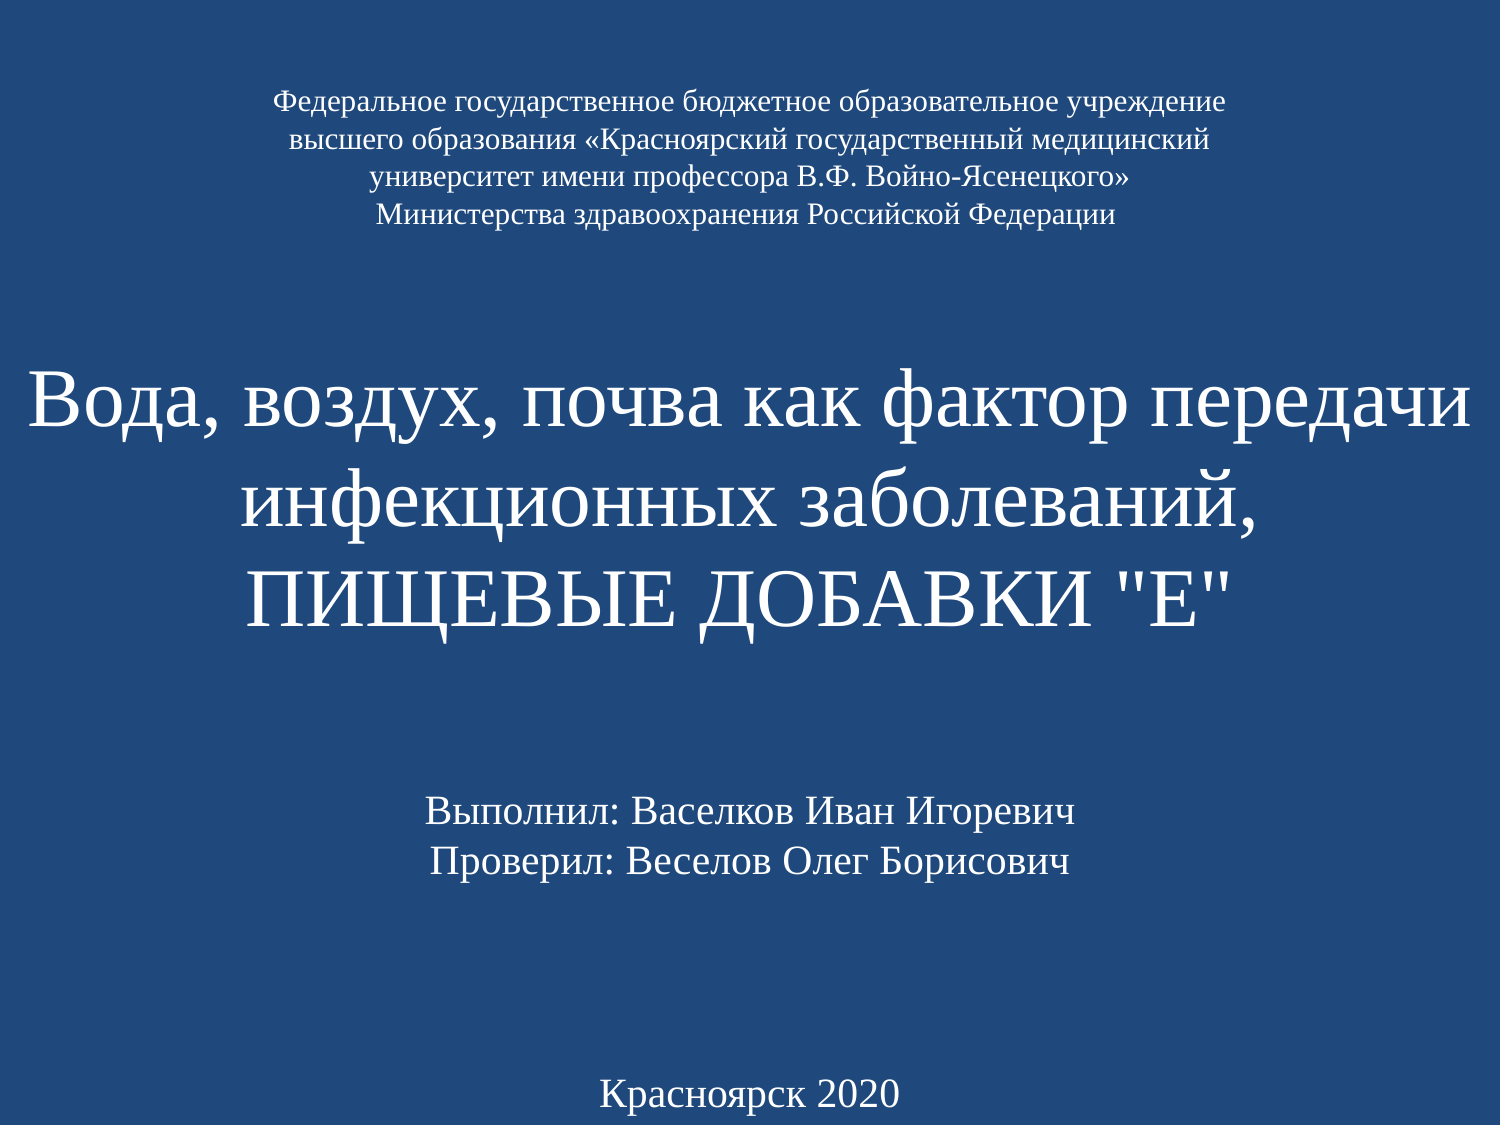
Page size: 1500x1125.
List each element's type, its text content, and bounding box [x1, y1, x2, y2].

title Федеральное государственное бюджетное образовательное учреждение высшего образования «Красноярский государственный медицинский университет имени профессора В.Ф. Войно-Ясенецкого» Министерства здравоохранения Российской Федерации Вода, воздух, почва как фактор передачи инфекционных заболеваний, ПИЩЕВЫЕ ДОБАВКИ "Е" [0, 0, 1500, 775]
subtitle Выполнил: Васелков Иван Игоревич Проверил: Веселов Олег Борисович Красноярск 2020 [0, 775, 1500, 1102]
